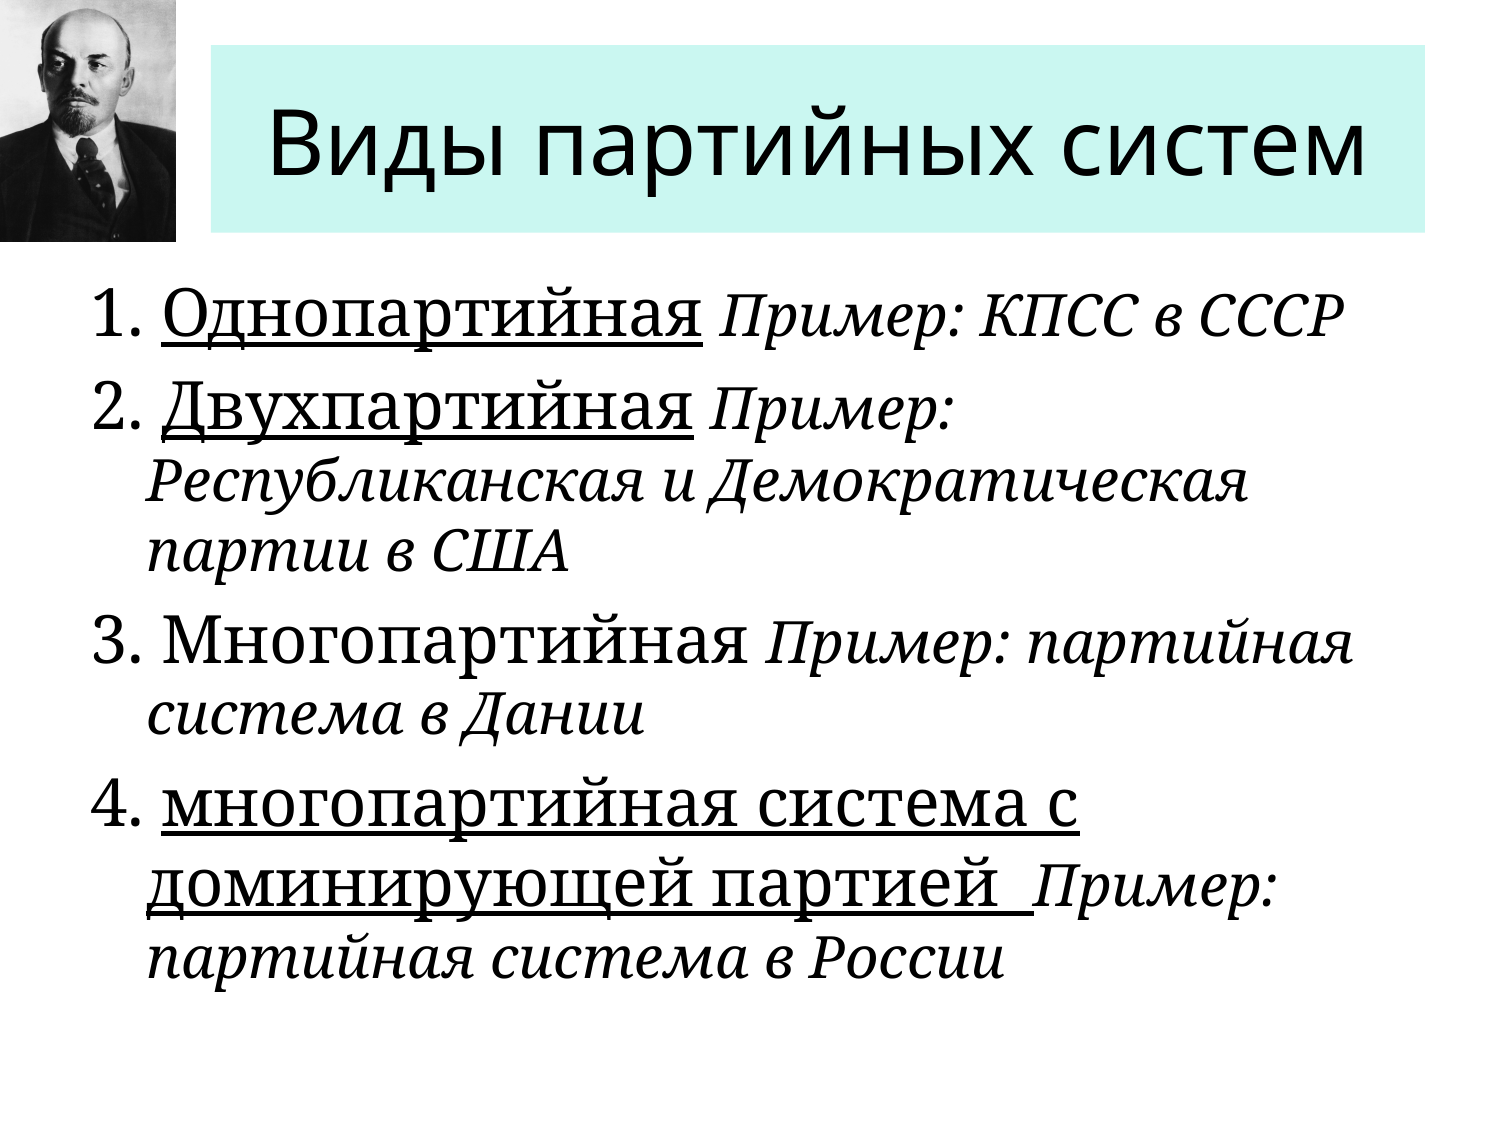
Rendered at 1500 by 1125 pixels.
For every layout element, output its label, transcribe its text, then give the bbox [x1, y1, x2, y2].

list 1. Однопартийная Пример: КПСС в СССР 2. Двухпартийная Пример: Республиканская и Демократическая партии в США 3. Многопартийная Пример: партийная система в Дании 4. многопартийная система с доминирующей партией Пример: партийная система в России [75, 262, 1425, 1005]
picture [0, 0, 177, 242]
title Виды партийных систем [210, 45, 1425, 233]
